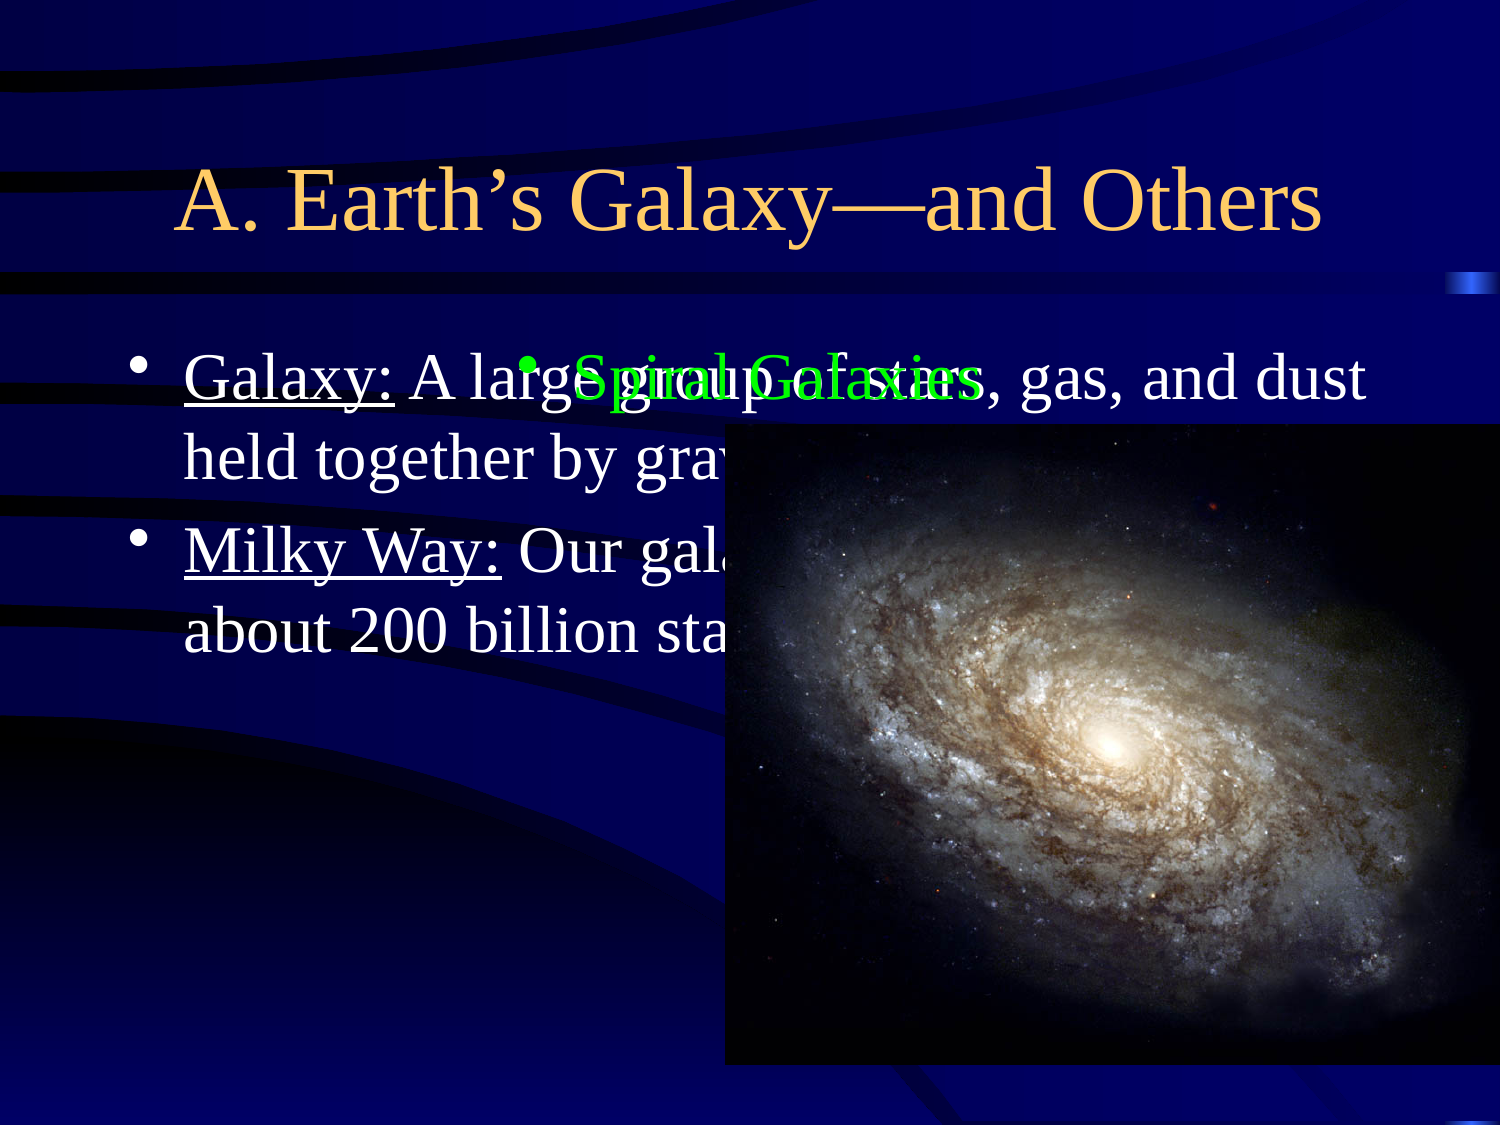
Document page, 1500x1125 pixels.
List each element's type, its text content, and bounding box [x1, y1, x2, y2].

picture [724, 424, 1500, 1066]
title A. Earth’s Galaxy—and Others [112, 99, 1388, 288]
list Spiral Galaxies [112, 324, 1388, 1001]
